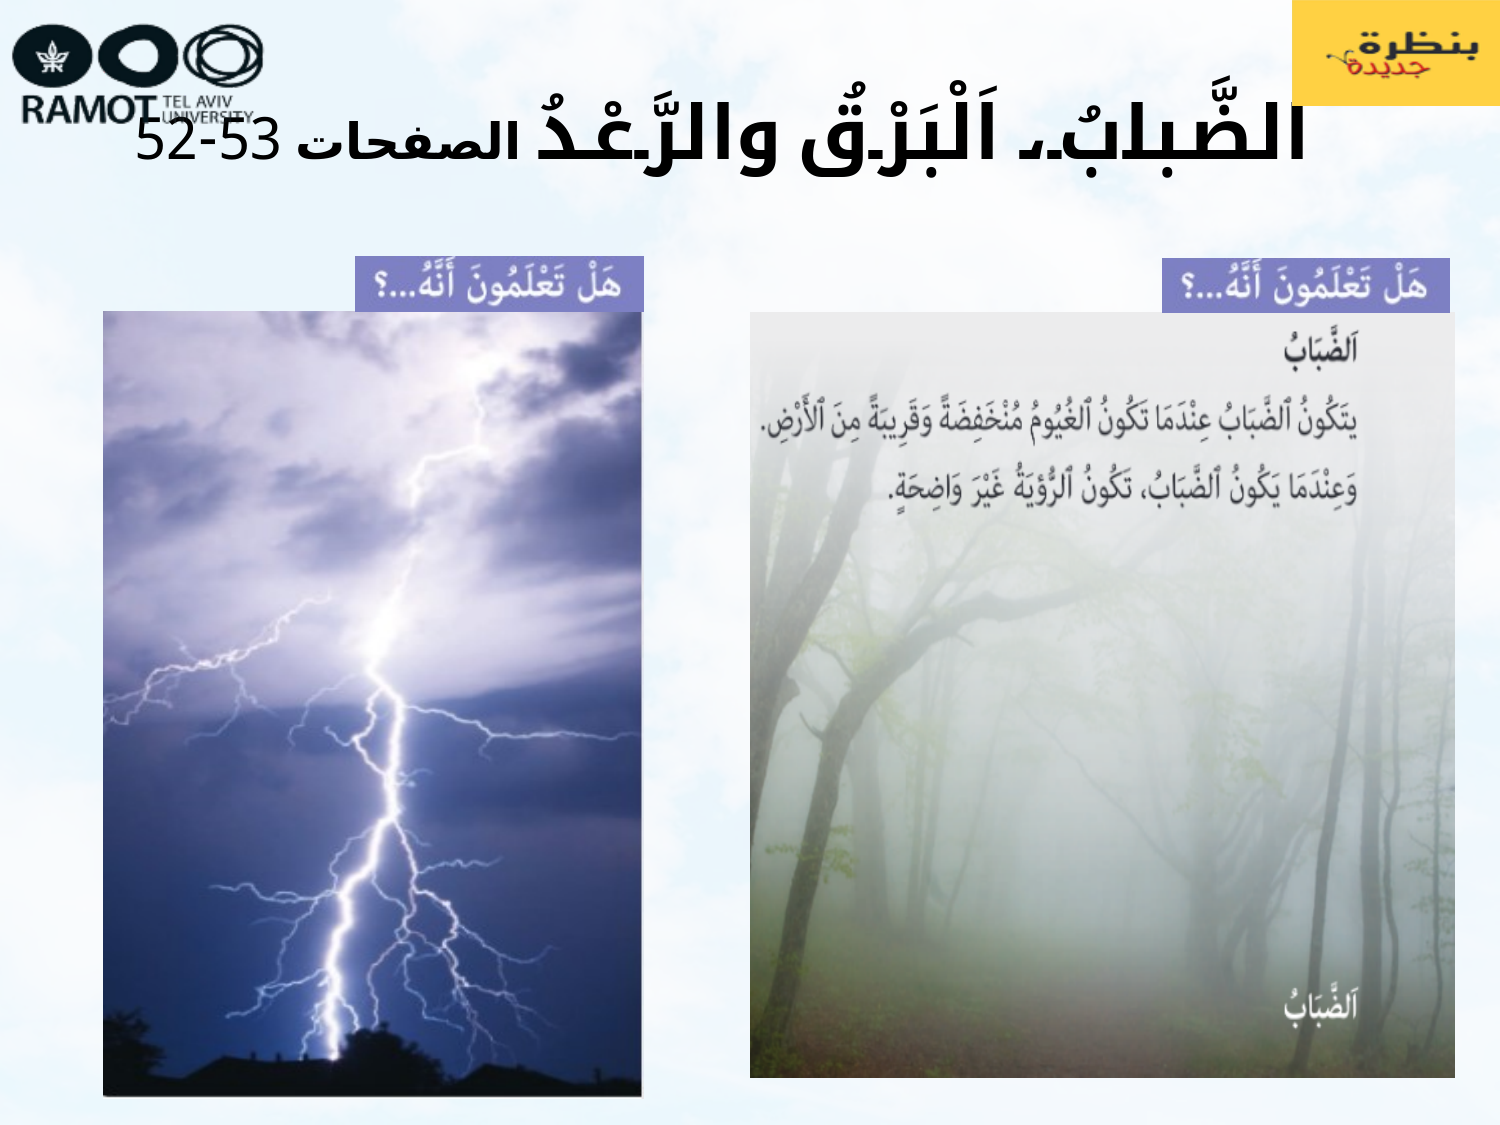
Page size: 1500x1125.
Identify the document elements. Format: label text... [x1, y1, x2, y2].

picture [749, 258, 1455, 1078]
picture [0, 11, 277, 135]
picture [103, 256, 644, 1099]
picture [1292, 0, 1500, 106]
text_box الضَّبابُ، اَلْبَرْقُ والرَّعْدُ الصفحات 53-52 [0, 76, 1326, 182]
